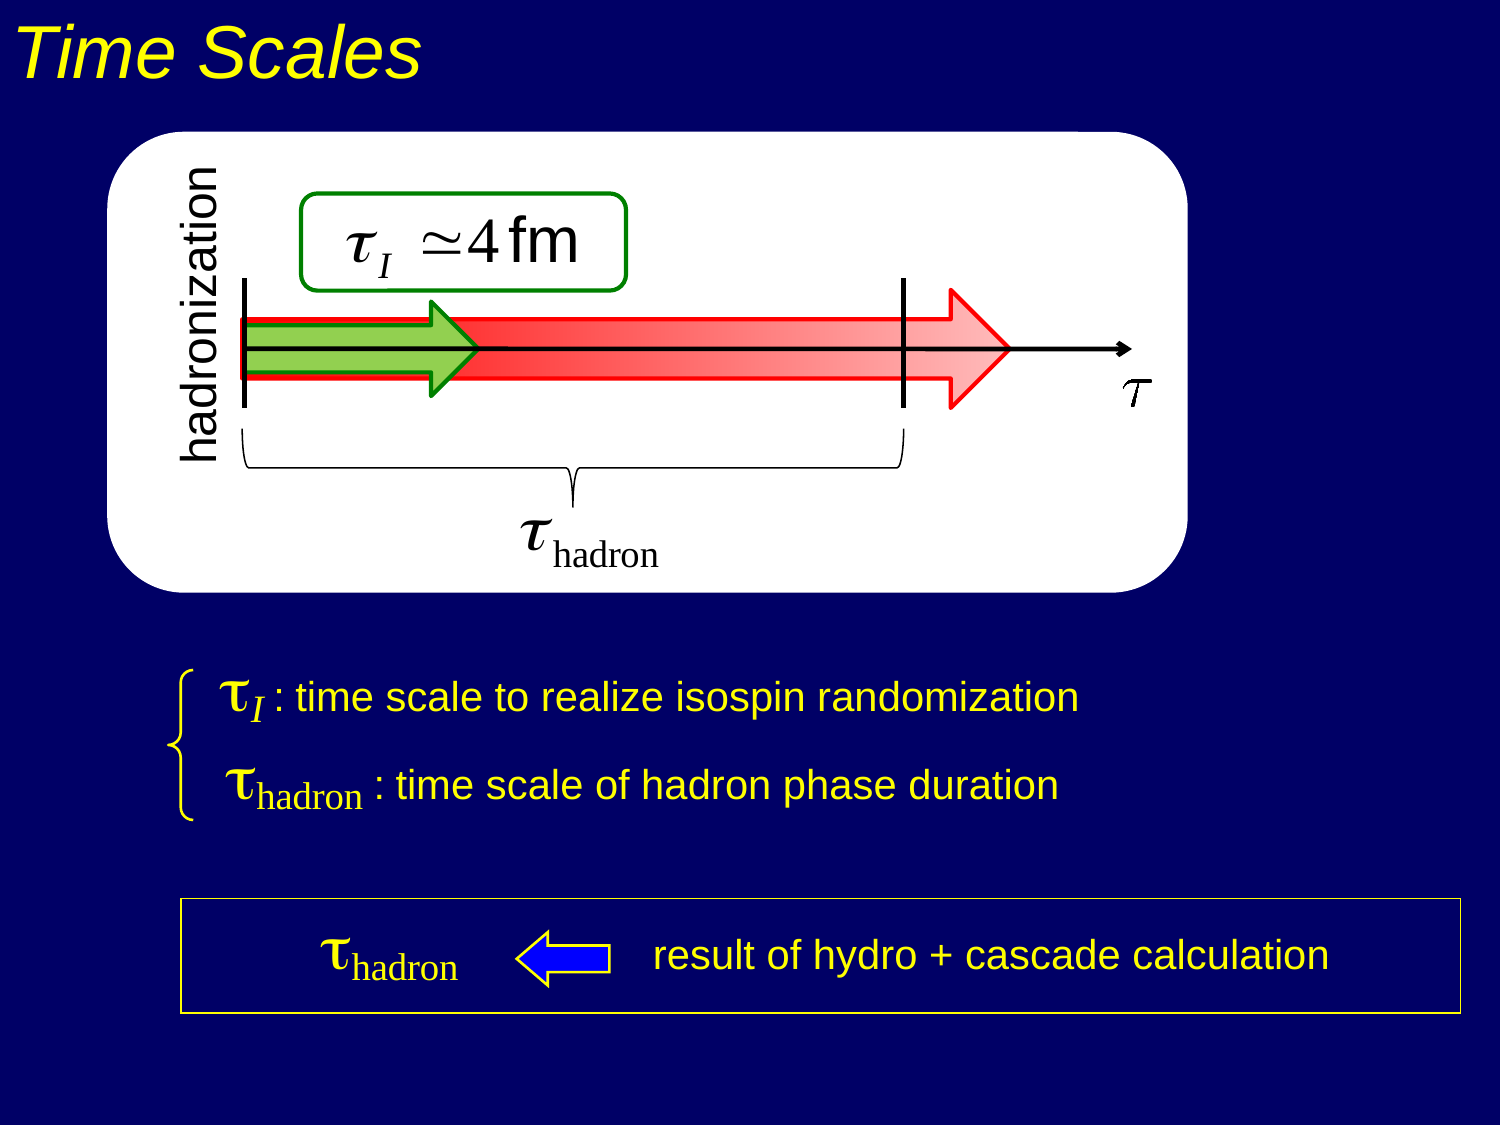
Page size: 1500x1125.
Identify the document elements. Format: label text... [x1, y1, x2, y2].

text_box [249, 358, 473, 399]
text_box [451, 317, 899, 346]
text_box [909, 287, 1010, 346]
text_box [906, 352, 1010, 359]
text_box [249, 317, 428, 323]
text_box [339, 197, 593, 295]
text_box [451, 358, 899, 381]
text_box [180, 895, 1461, 1014]
text_box [298, 191, 629, 293]
text_box hadronization [159, 150, 235, 480]
text_box [247, 352, 479, 358]
text_box [242, 428, 904, 482]
text_box [249, 302, 479, 346]
title Time Scales [0, 0, 1492, 105]
text_box [909, 358, 1004, 410]
text_box [478, 352, 901, 358]
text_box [513, 483, 675, 584]
text_box tI : time scale to realize isospin randomization [206, 637, 1095, 738]
text_box [107, 131, 1188, 593]
picture [1121, 379, 1152, 407]
text_box thadron : time scale of hadron phase duration [212, 725, 1075, 825]
text_box [249, 375, 428, 381]
text_box [168, 669, 194, 820]
